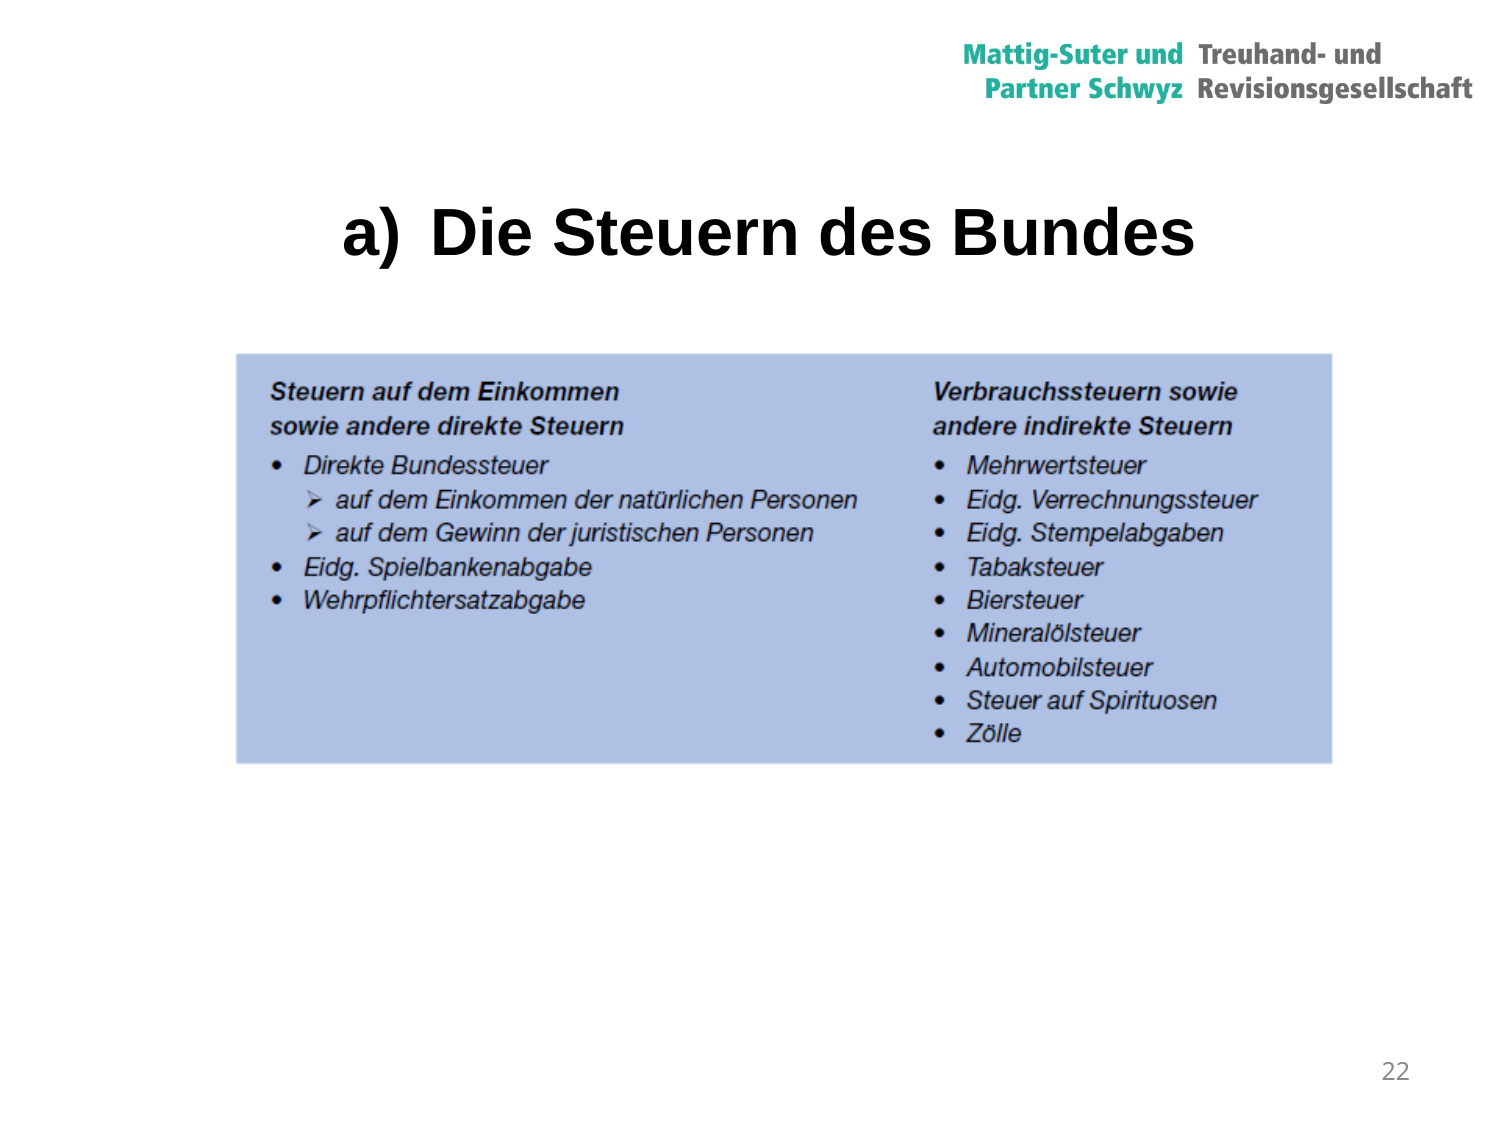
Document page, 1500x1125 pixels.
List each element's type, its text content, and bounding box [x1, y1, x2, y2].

picture [229, 349, 1340, 769]
list Die Steuern des Bundes [17, 172, 1448, 1012]
picture [962, 42, 1473, 104]
